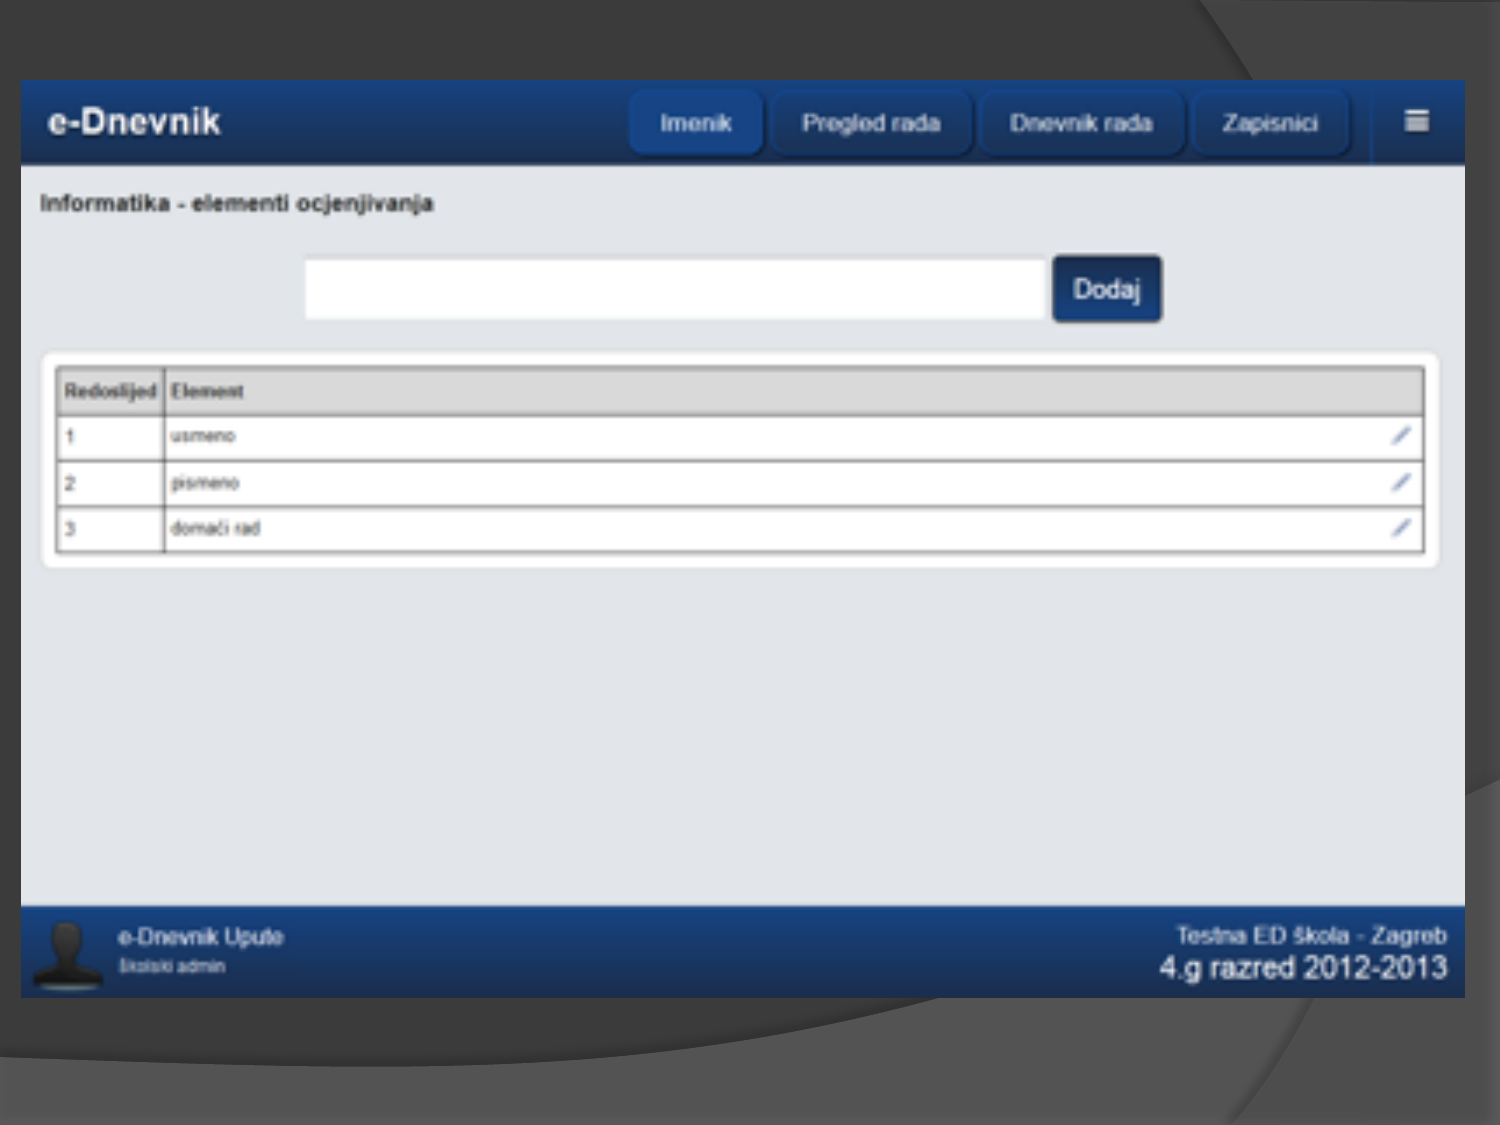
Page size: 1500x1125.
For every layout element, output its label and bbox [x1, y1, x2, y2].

picture [20, 80, 1466, 999]
